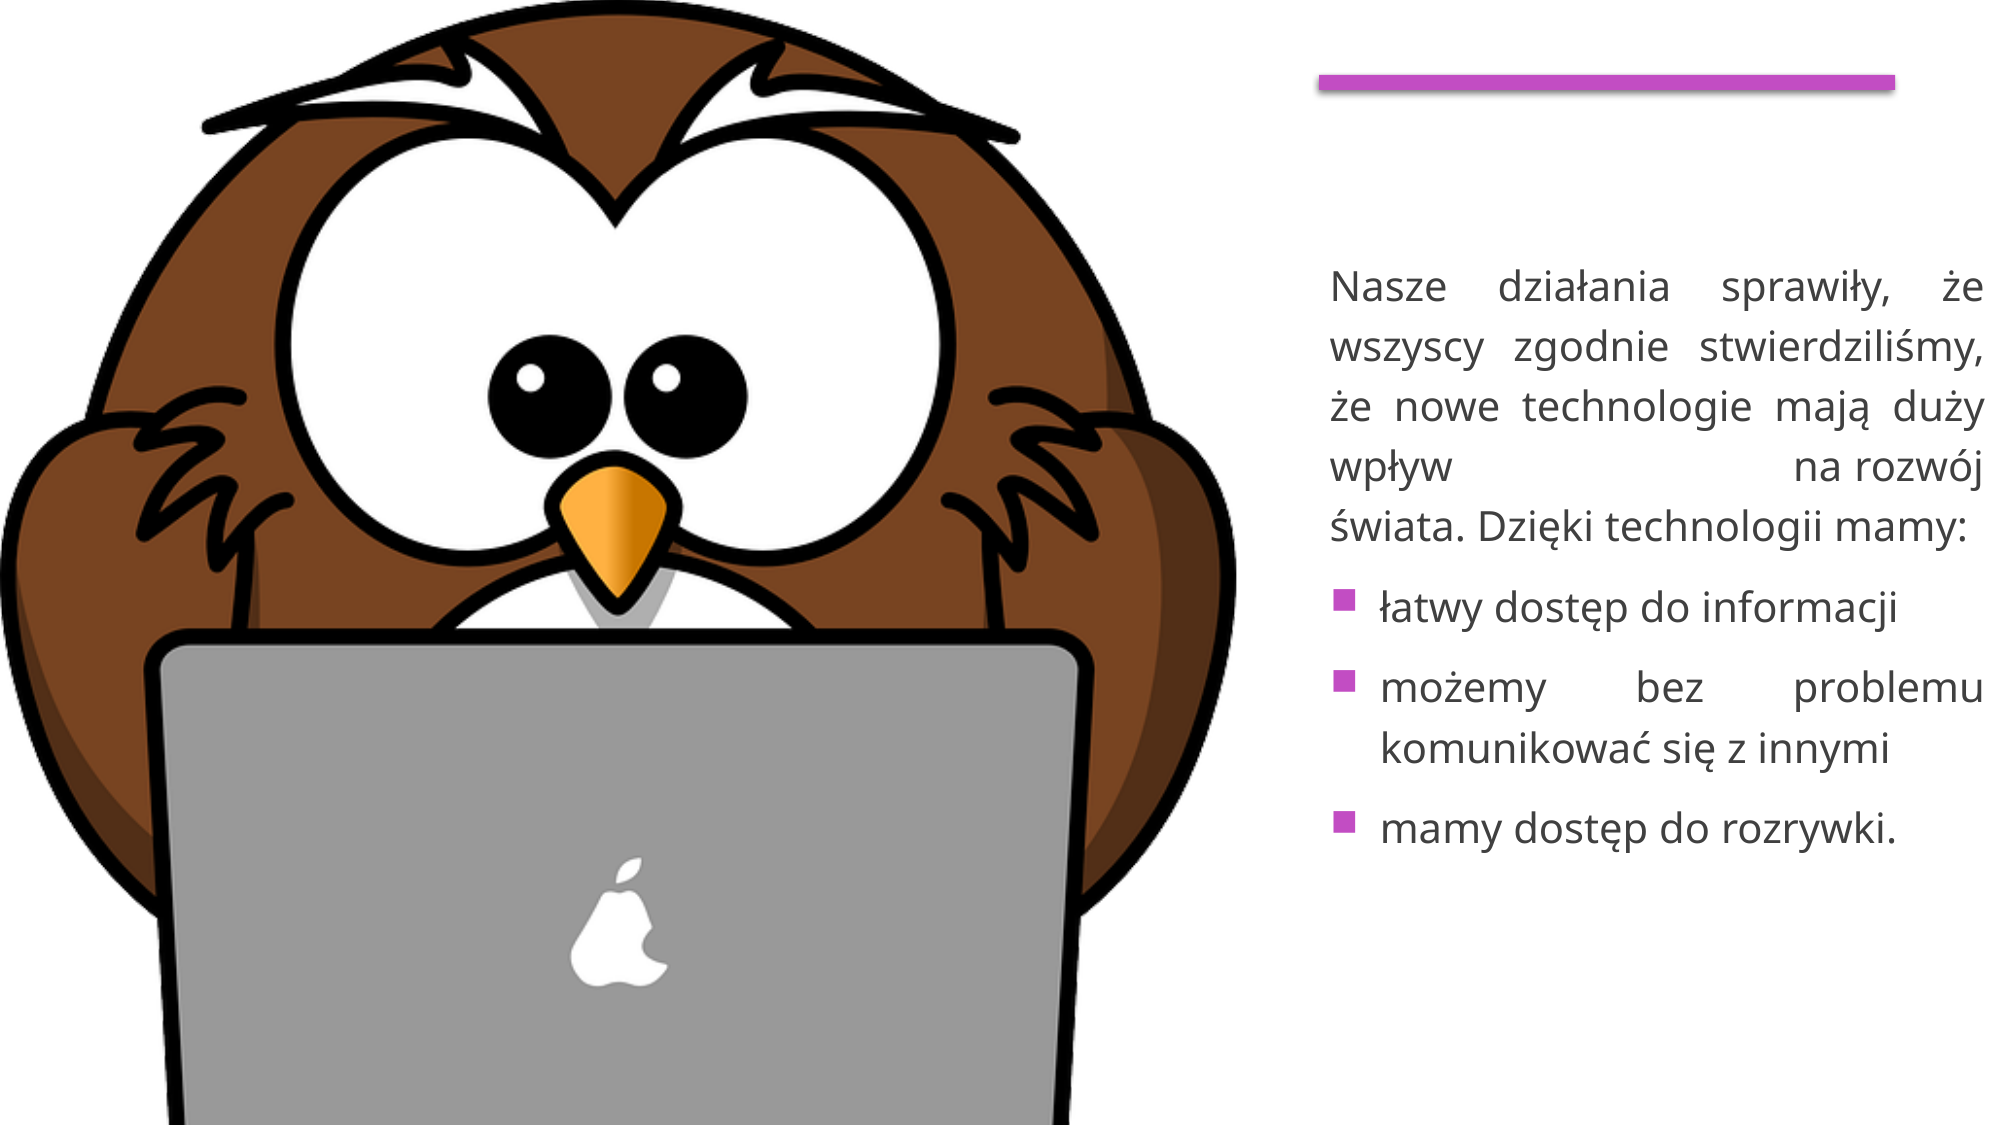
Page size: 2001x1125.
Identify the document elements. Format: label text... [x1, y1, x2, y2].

picture [0, 0, 1237, 1125]
text_box [1239, 0, 2000, 1125]
list Nasze działania sprawiły, że wszyscy zgodnie stwierdziliśmy, że nowe technologie mają duży wpływ na rozwój świata. Dzięki technologii mamy: łatwy dostęp do informacji możemy bez problemu komunikować się z innymi mamy dostęp do rozrywki. [1314, 121, 2000, 981]
text_box [1318, 74, 1896, 91]
